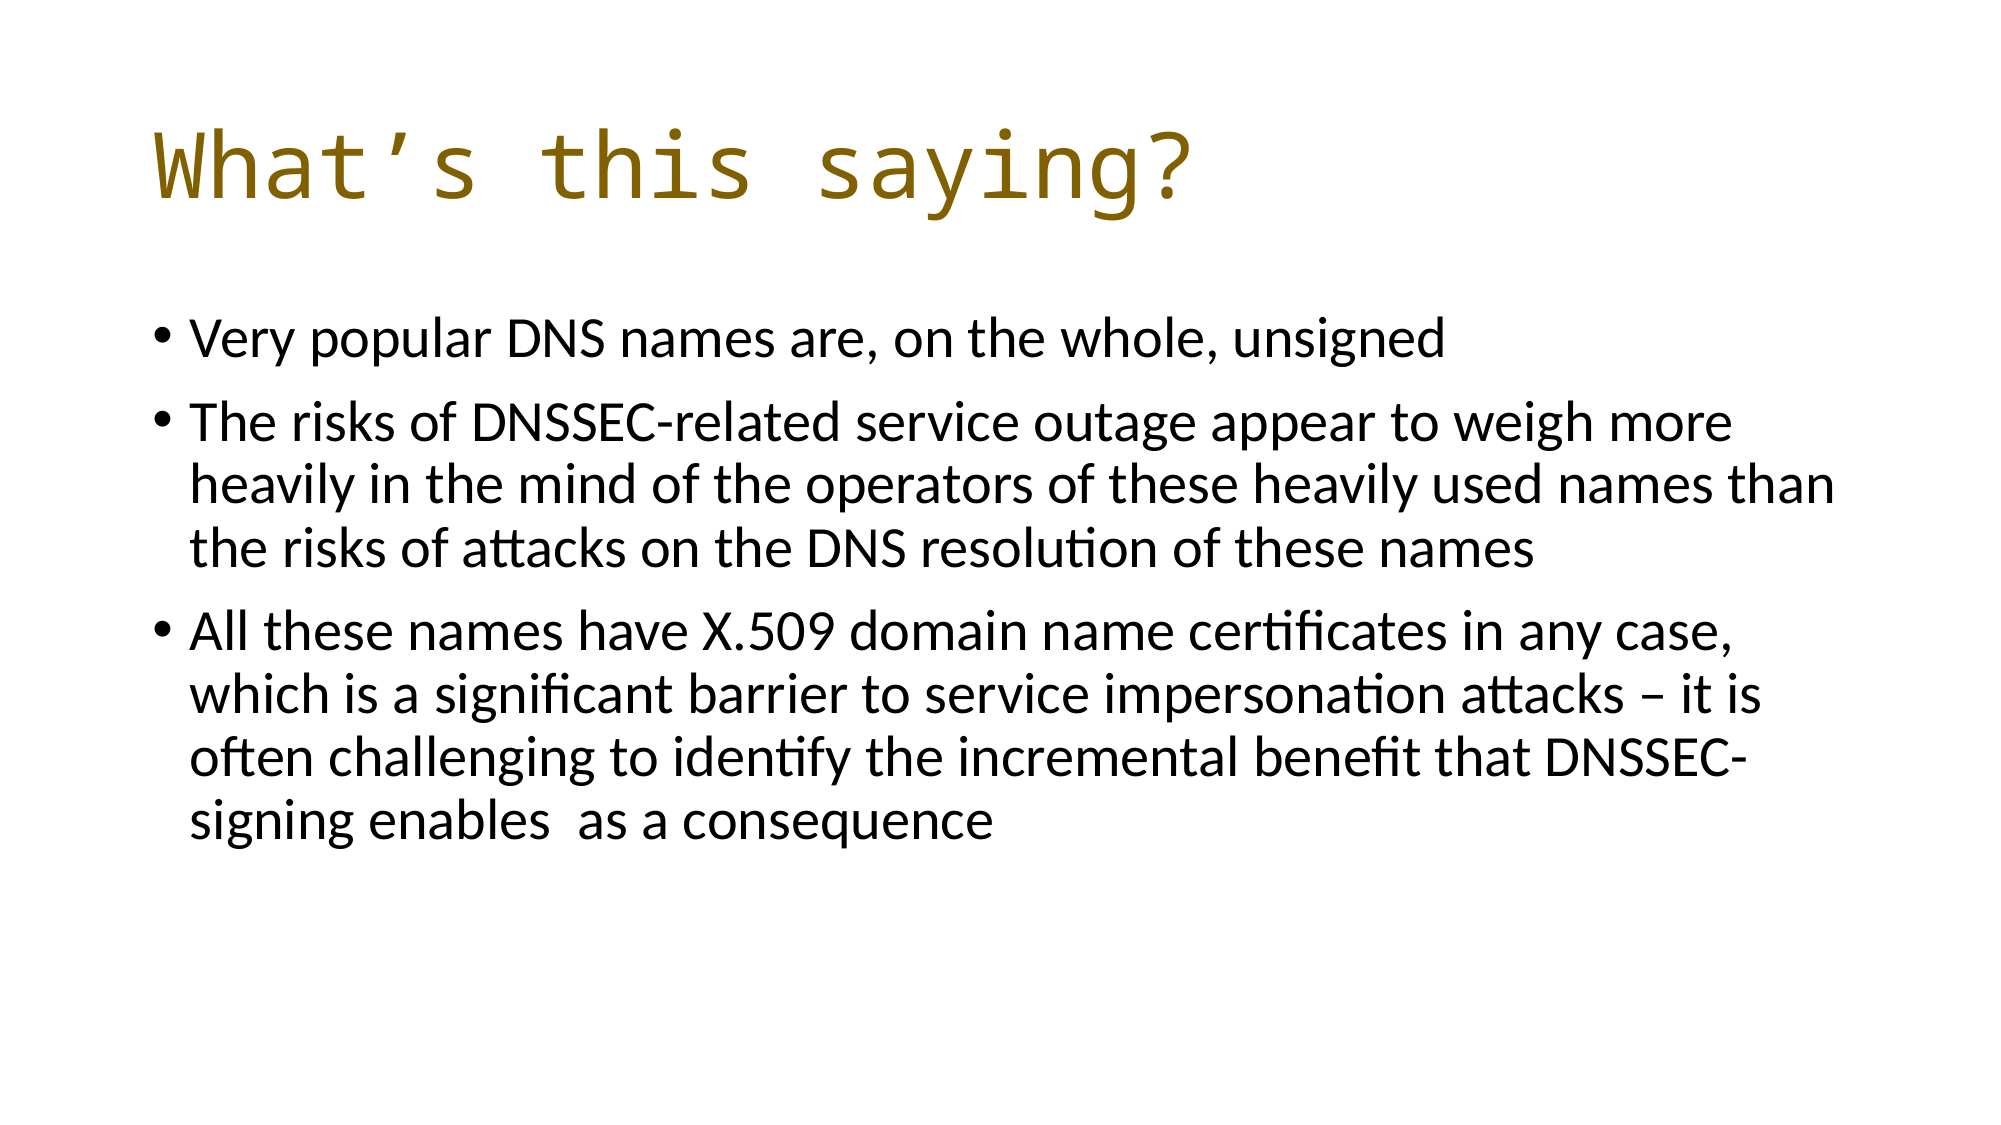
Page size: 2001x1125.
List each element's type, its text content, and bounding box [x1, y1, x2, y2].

list Very popular DNS names are, on the whole, unsigned The risks of DNSSEC-related service outage appear to weigh more heavily in the mind of the operators of these heavily used names than the risks of attacks on the DNS resolution of these names All these names have X.509 domain name certificates in any case, which is a significant barrier to service impersonation attacks – it is often challenging to identify the incremental benefit that DNSSEC-signing enables as a consequence [137, 299, 1863, 1014]
title What’s this saying? [137, 59, 1863, 278]
